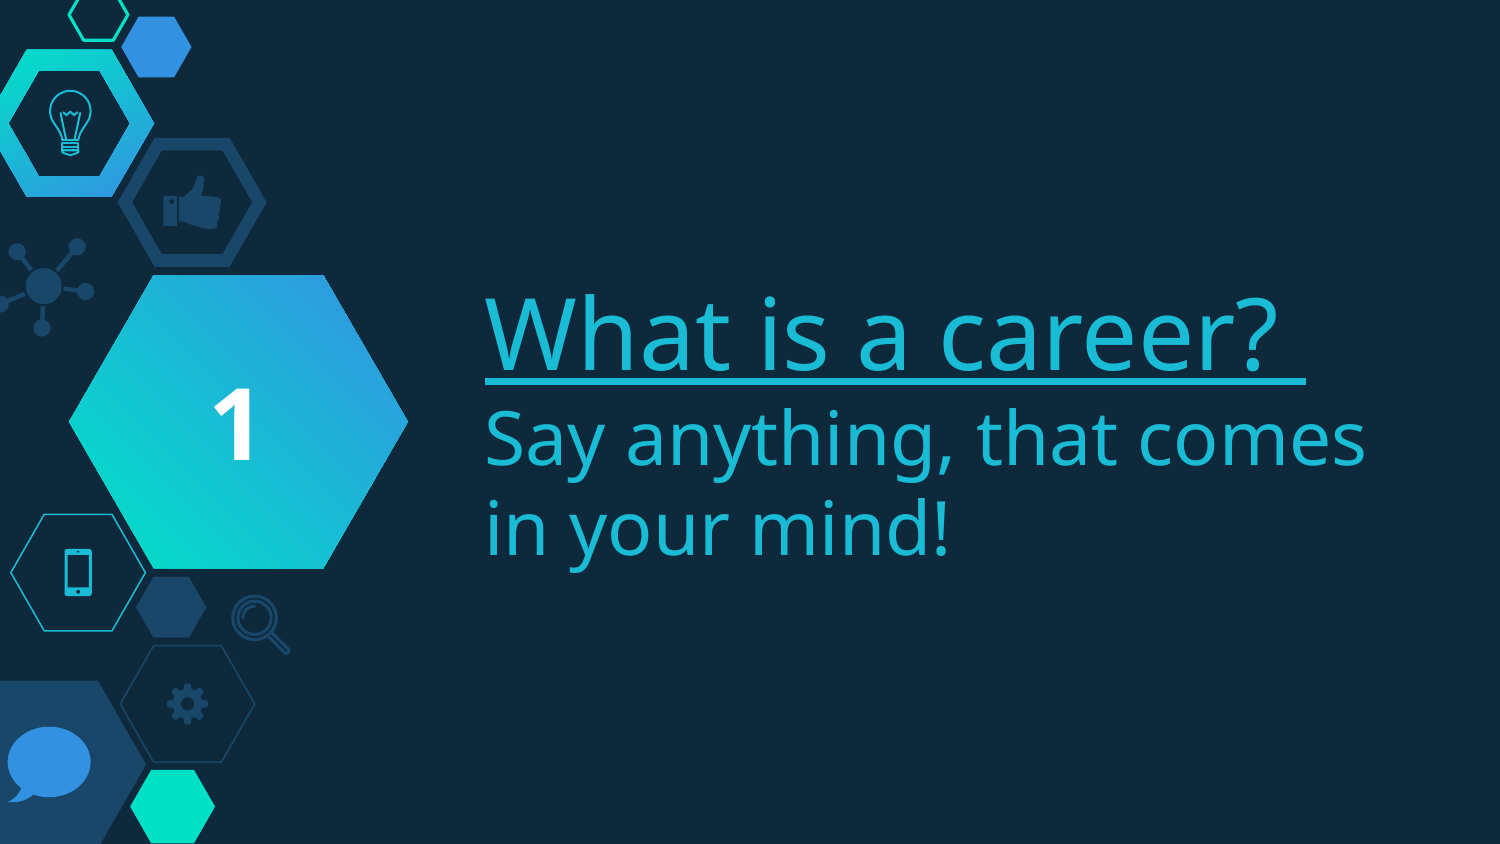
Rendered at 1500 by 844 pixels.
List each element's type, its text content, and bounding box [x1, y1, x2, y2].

title What is a career? Say anything, that comes in your mind! [469, 321, 1395, 519]
text_box 1 [67, 274, 407, 566]
